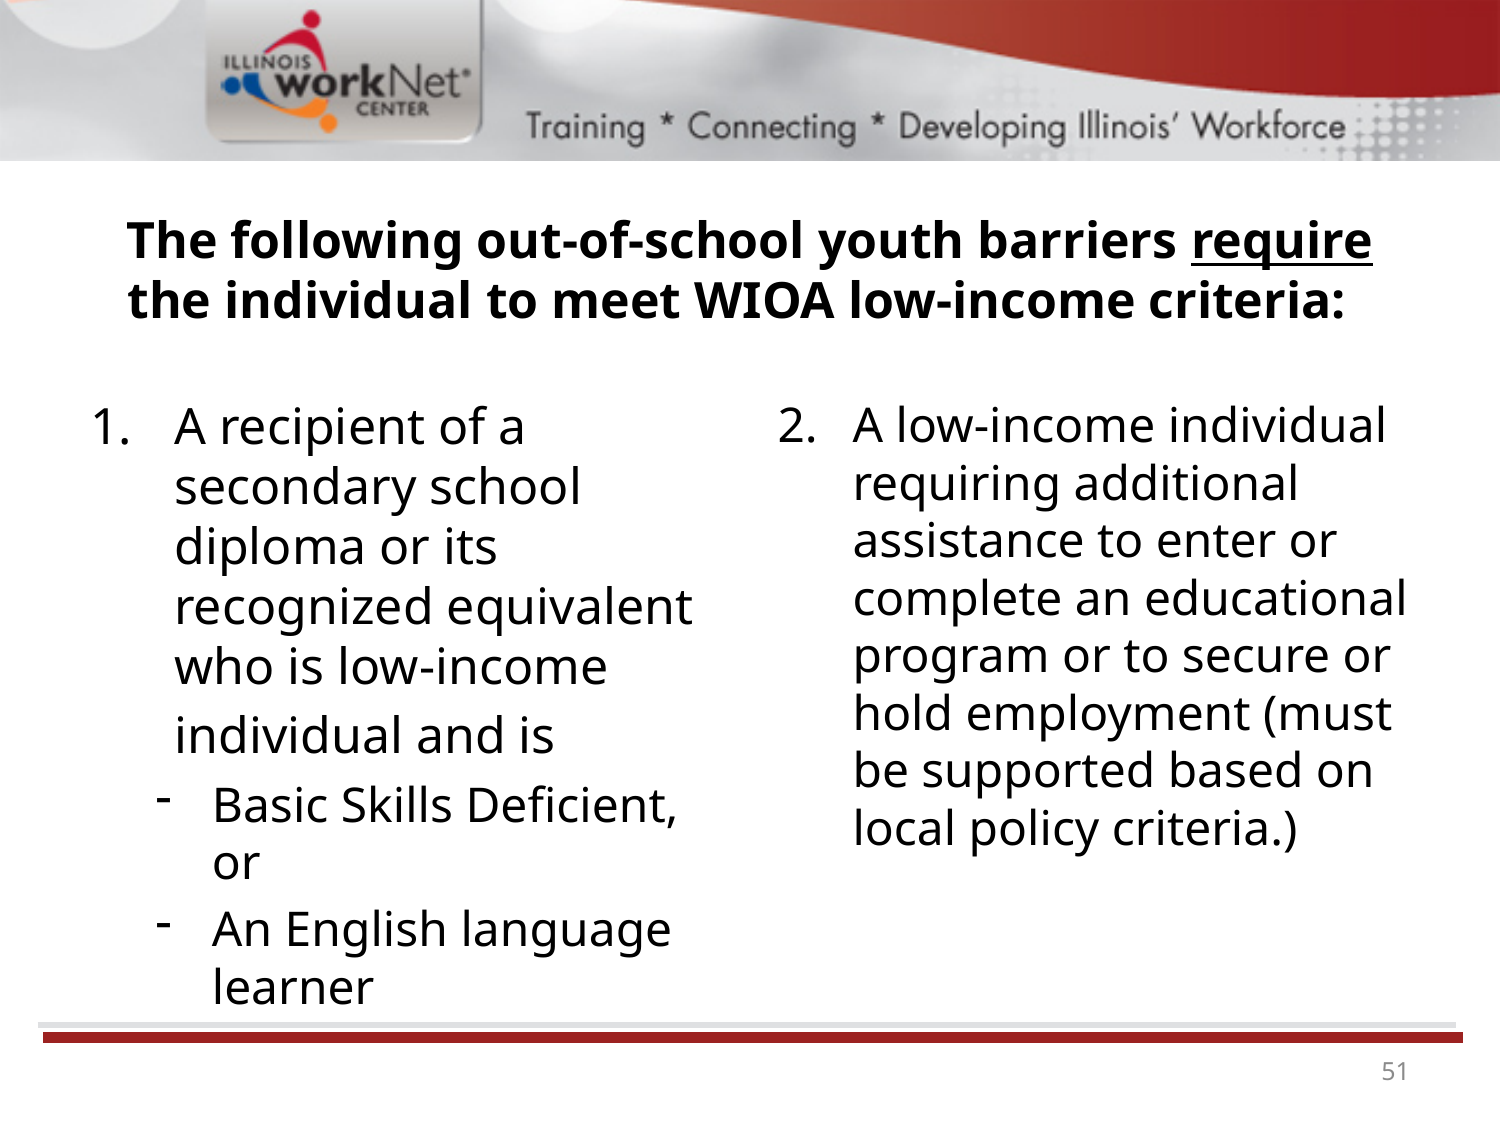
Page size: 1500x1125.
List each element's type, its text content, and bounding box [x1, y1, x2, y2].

list A recipient of a secondary school diploma or its recognized equivalent who is low-income individual and is Basic Skills Deficient, or An English language learner [75, 387, 738, 1005]
list A low-income individual requiring additional assistance to enter or complete an educational program or to secure or hold employment (must be supported based on local policy criteria.) [762, 387, 1425, 1005]
picture [0, 0, 1500, 161]
slide_number 51 [1074, 1042, 1425, 1103]
title The following out-of-school youth barriers require the individual to meet WIOA low-income criteria: [75, 174, 1425, 363]
